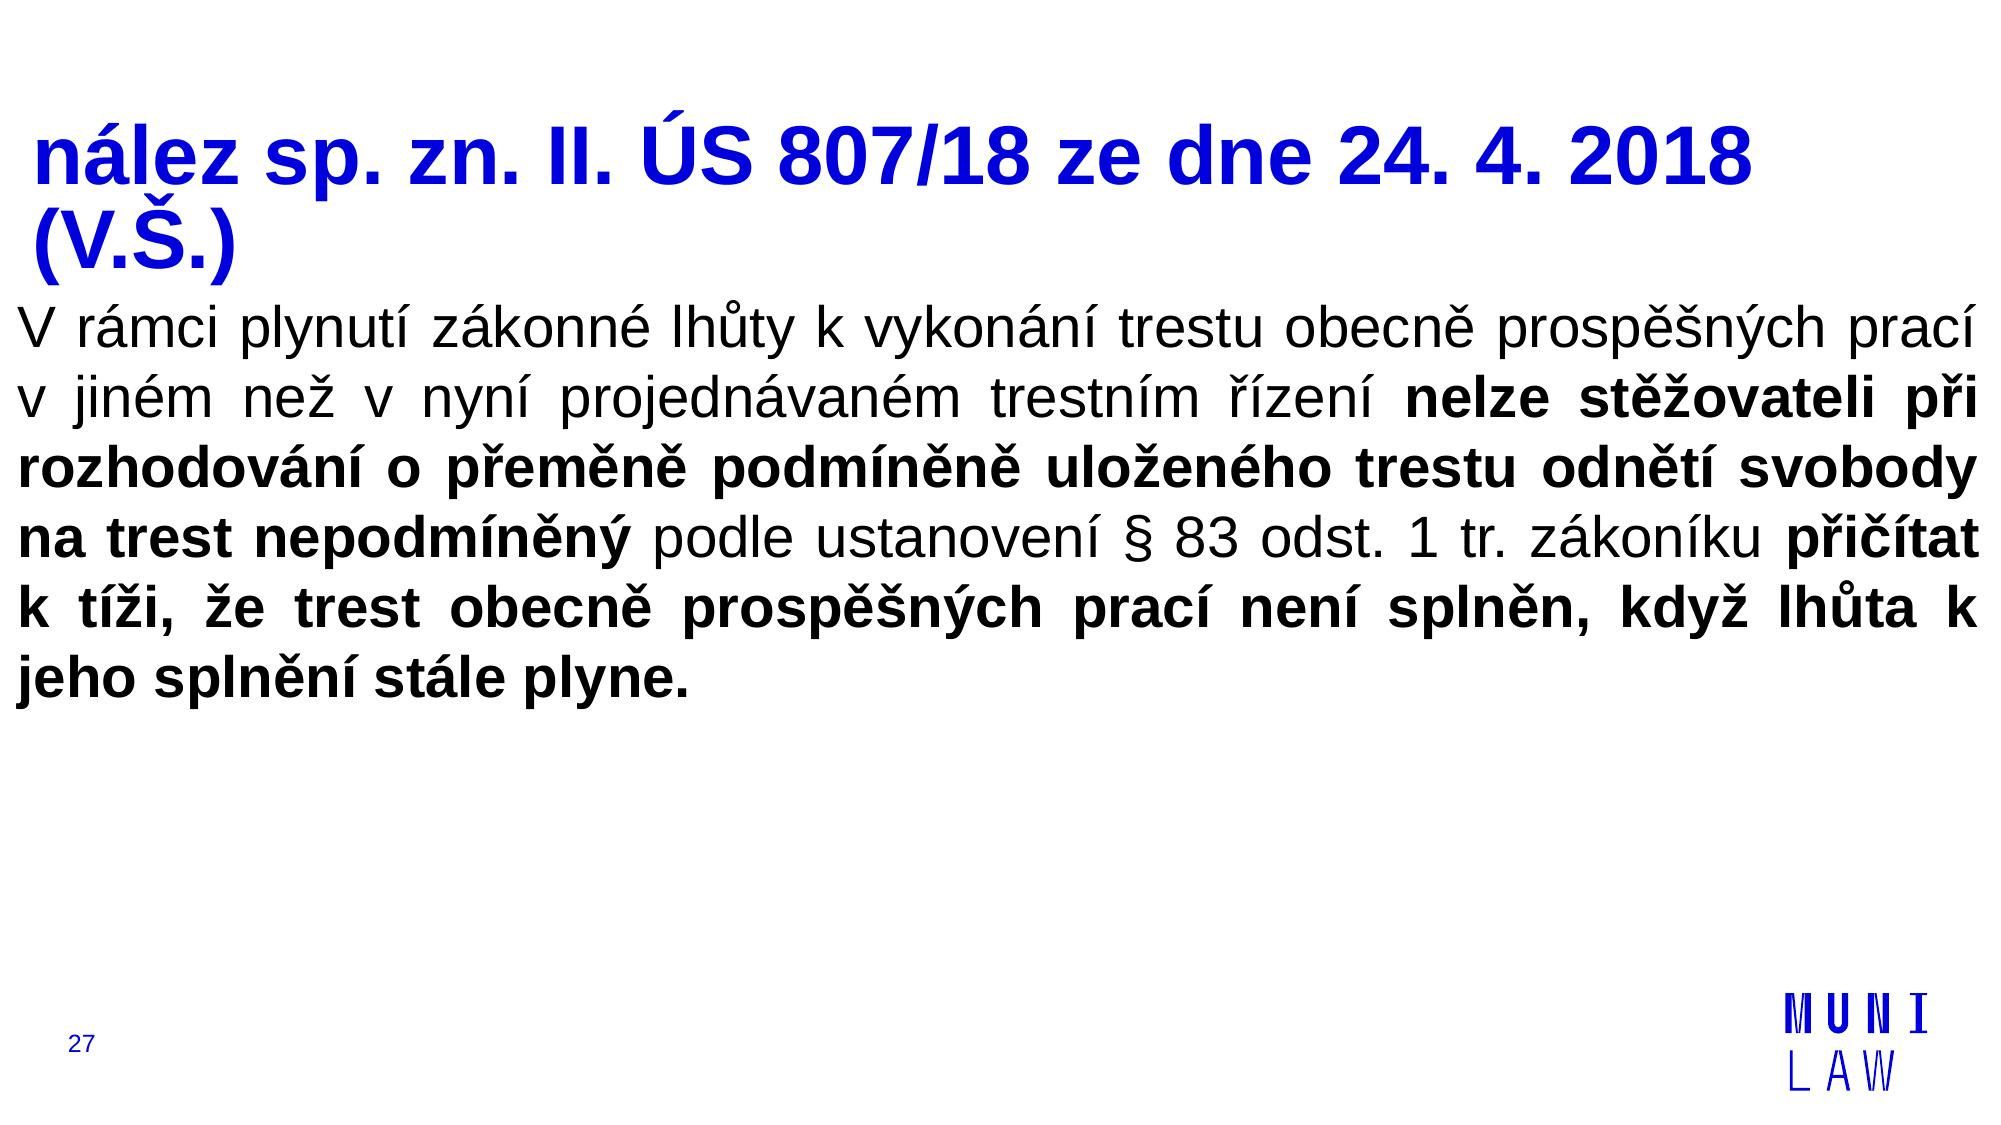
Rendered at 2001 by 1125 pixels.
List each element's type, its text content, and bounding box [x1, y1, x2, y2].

slide_number 27 [67, 1021, 110, 1063]
title nález sp. zn. II. ÚS 807/18 ze dne 24. 4. 2018 (V.Š.) [32, 118, 1980, 193]
list V rámci plynutí zákonné lhůty k vykonání trestu obecně prospěšných prací v jiném než v nyní projednávaném trestním řízení nelze stěžovateli při rozhodování o přeměně podmíněně uloženého trestu odnětí svobody na trest nepodmíněný podle ustanovení § 83 odst. 1 tr. zákoníku přičítat k tíži, že trest obecně prospěšných prací není splněn, když lhůta k jeho splnění stále plyne. [17, 289, 1980, 1033]
